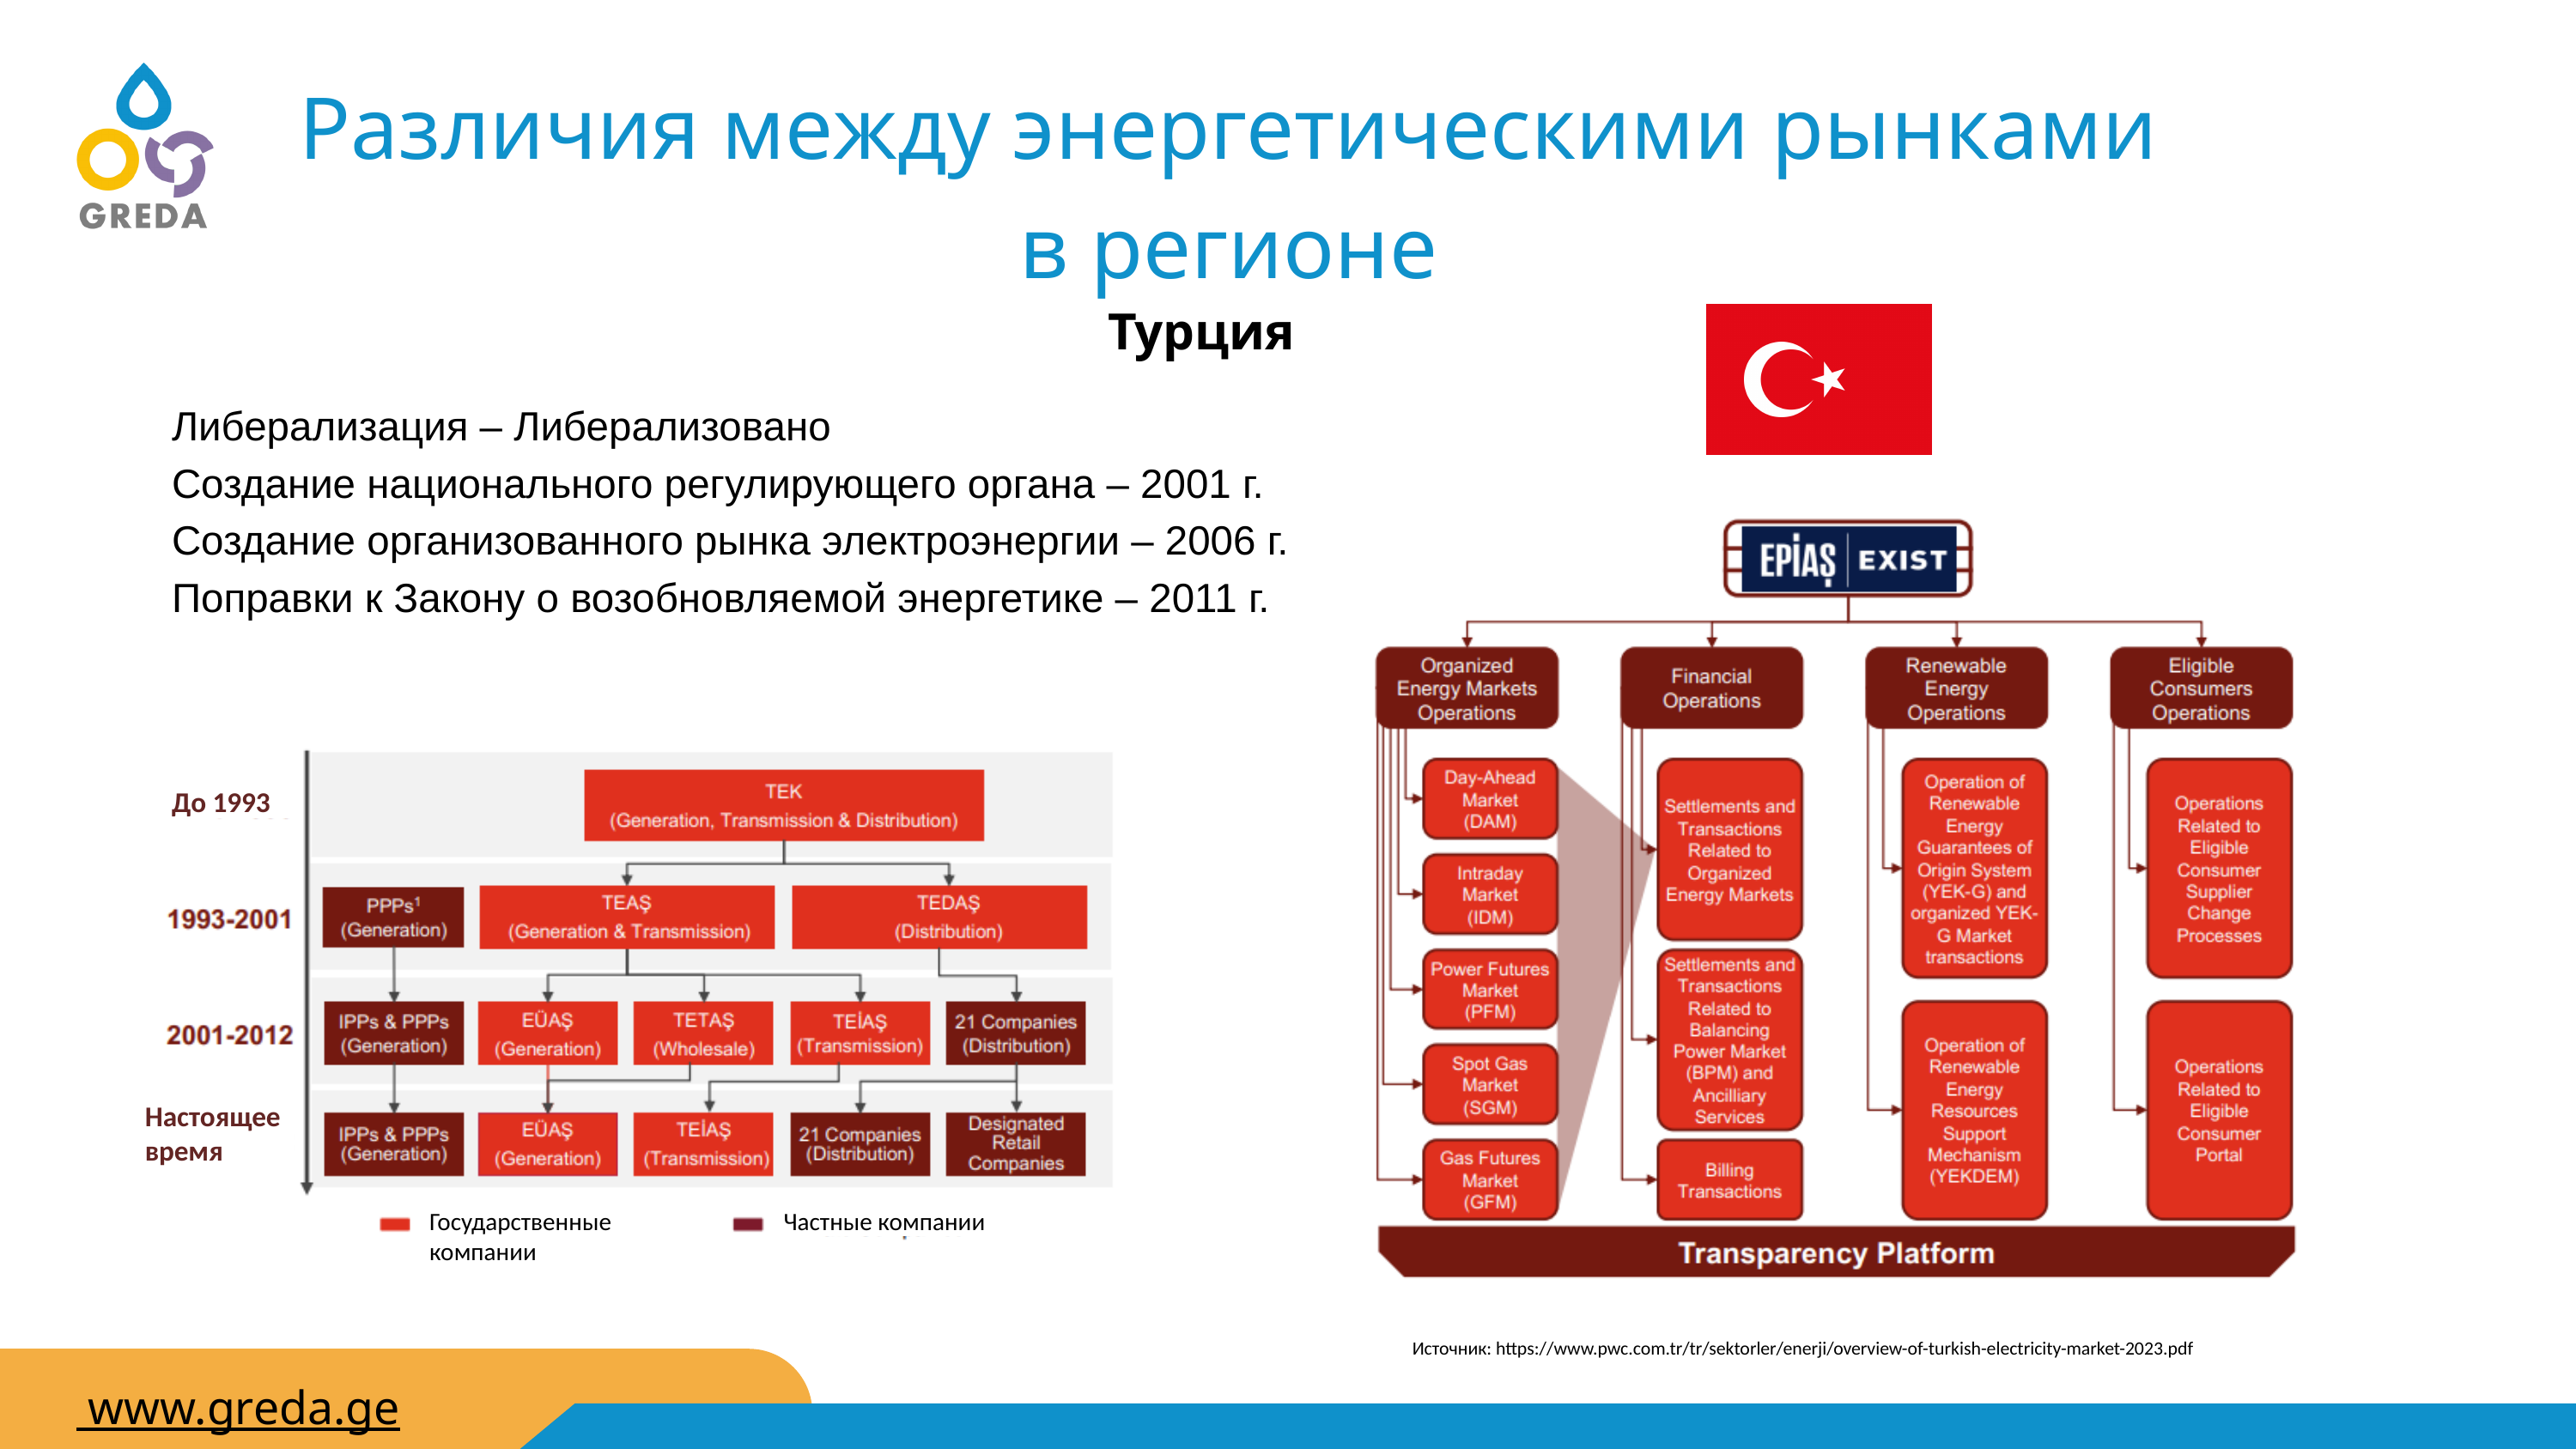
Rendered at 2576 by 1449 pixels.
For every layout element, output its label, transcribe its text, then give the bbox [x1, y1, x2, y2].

text_box [76, 56, 214, 233]
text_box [465, 1403, 2576, 1449]
text_box Источник: https://www.pwc.com.tr/tr/sektorler/enerji/overview-of-turkish-electricity-market-2023.pdf [1399, 1330, 2313, 1366]
text_box Турция [1095, 303, 1341, 361]
text_box Различия между энергетическими рынками в регионе [257, 56, 2201, 295]
picture [139, 729, 1147, 1245]
picture [1706, 304, 1933, 455]
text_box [0, 1348, 813, 1449]
text_box Либерализация – Либерализовано Создание национального регулирующего органа – 2001 г. Создание организованного рынка электроэнергии – 2006 г. Поправки к Закону о возобновляемой энергетике – 2011 г. [171, 391, 1395, 621]
text_box Государственные компании [428, 1251, 704, 1266]
picture [1340, 510, 2366, 1283]
